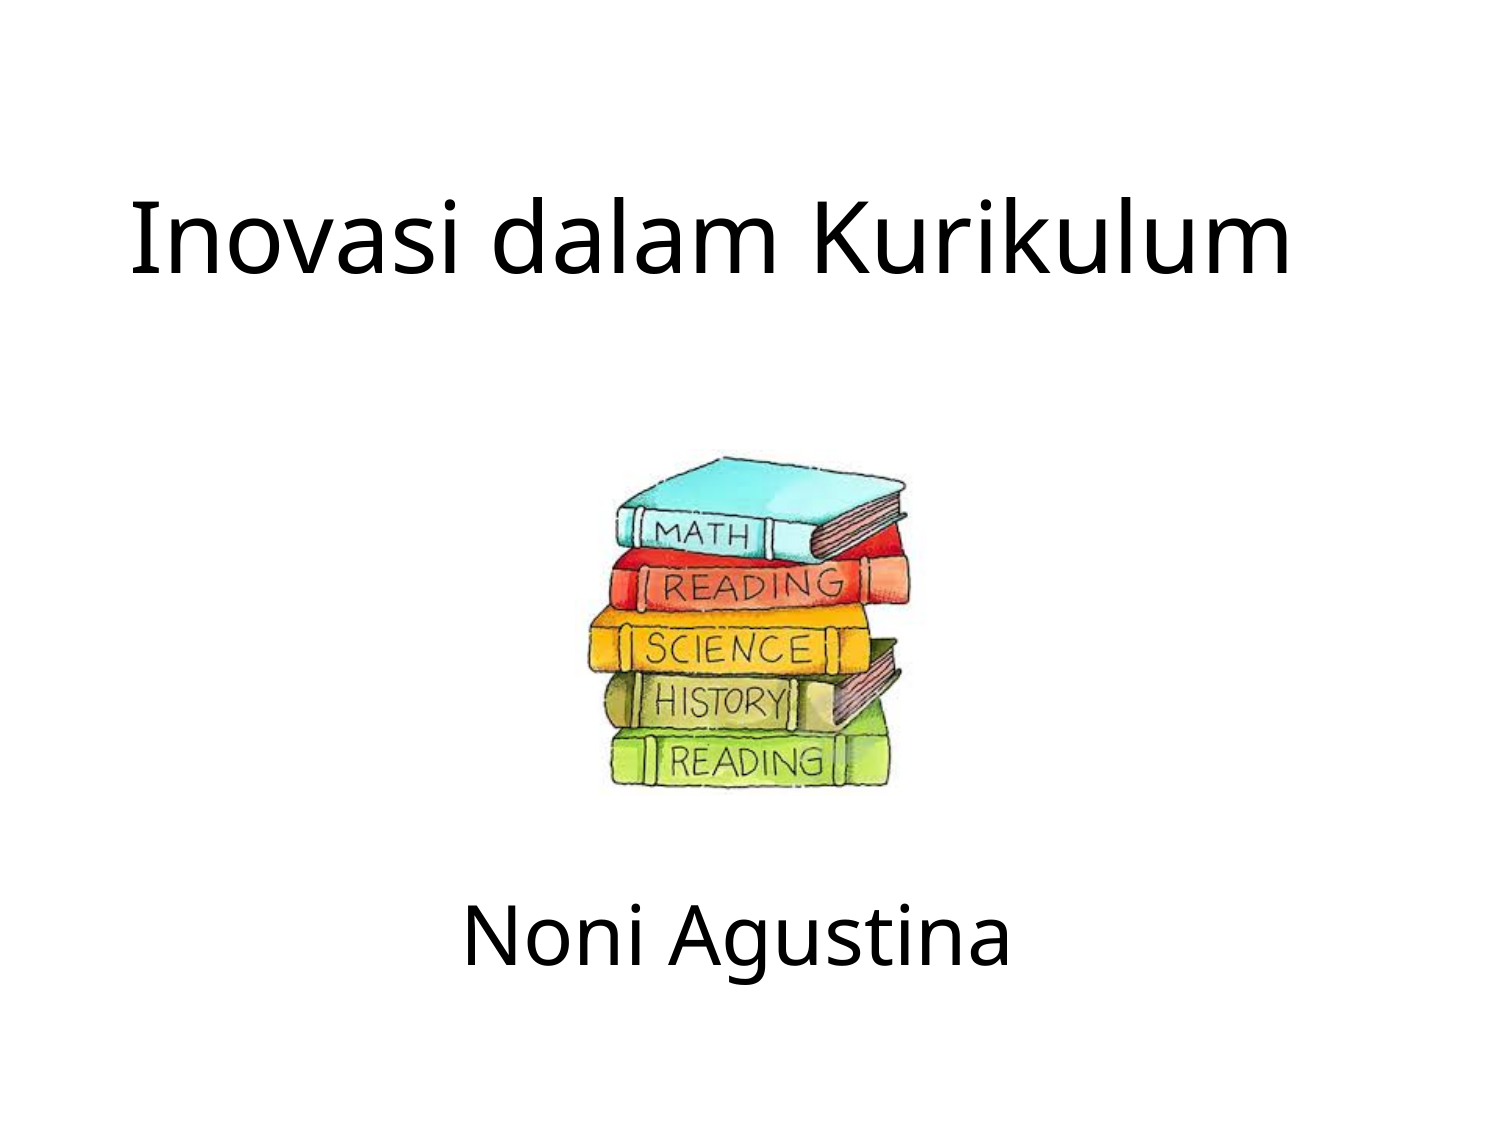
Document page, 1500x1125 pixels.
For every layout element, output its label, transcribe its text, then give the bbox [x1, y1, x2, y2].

picture [574, 449, 934, 796]
subtitle Noni Agustina [212, 875, 1263, 1013]
title Inovasi dalam Kurikulum [75, 112, 1350, 354]
